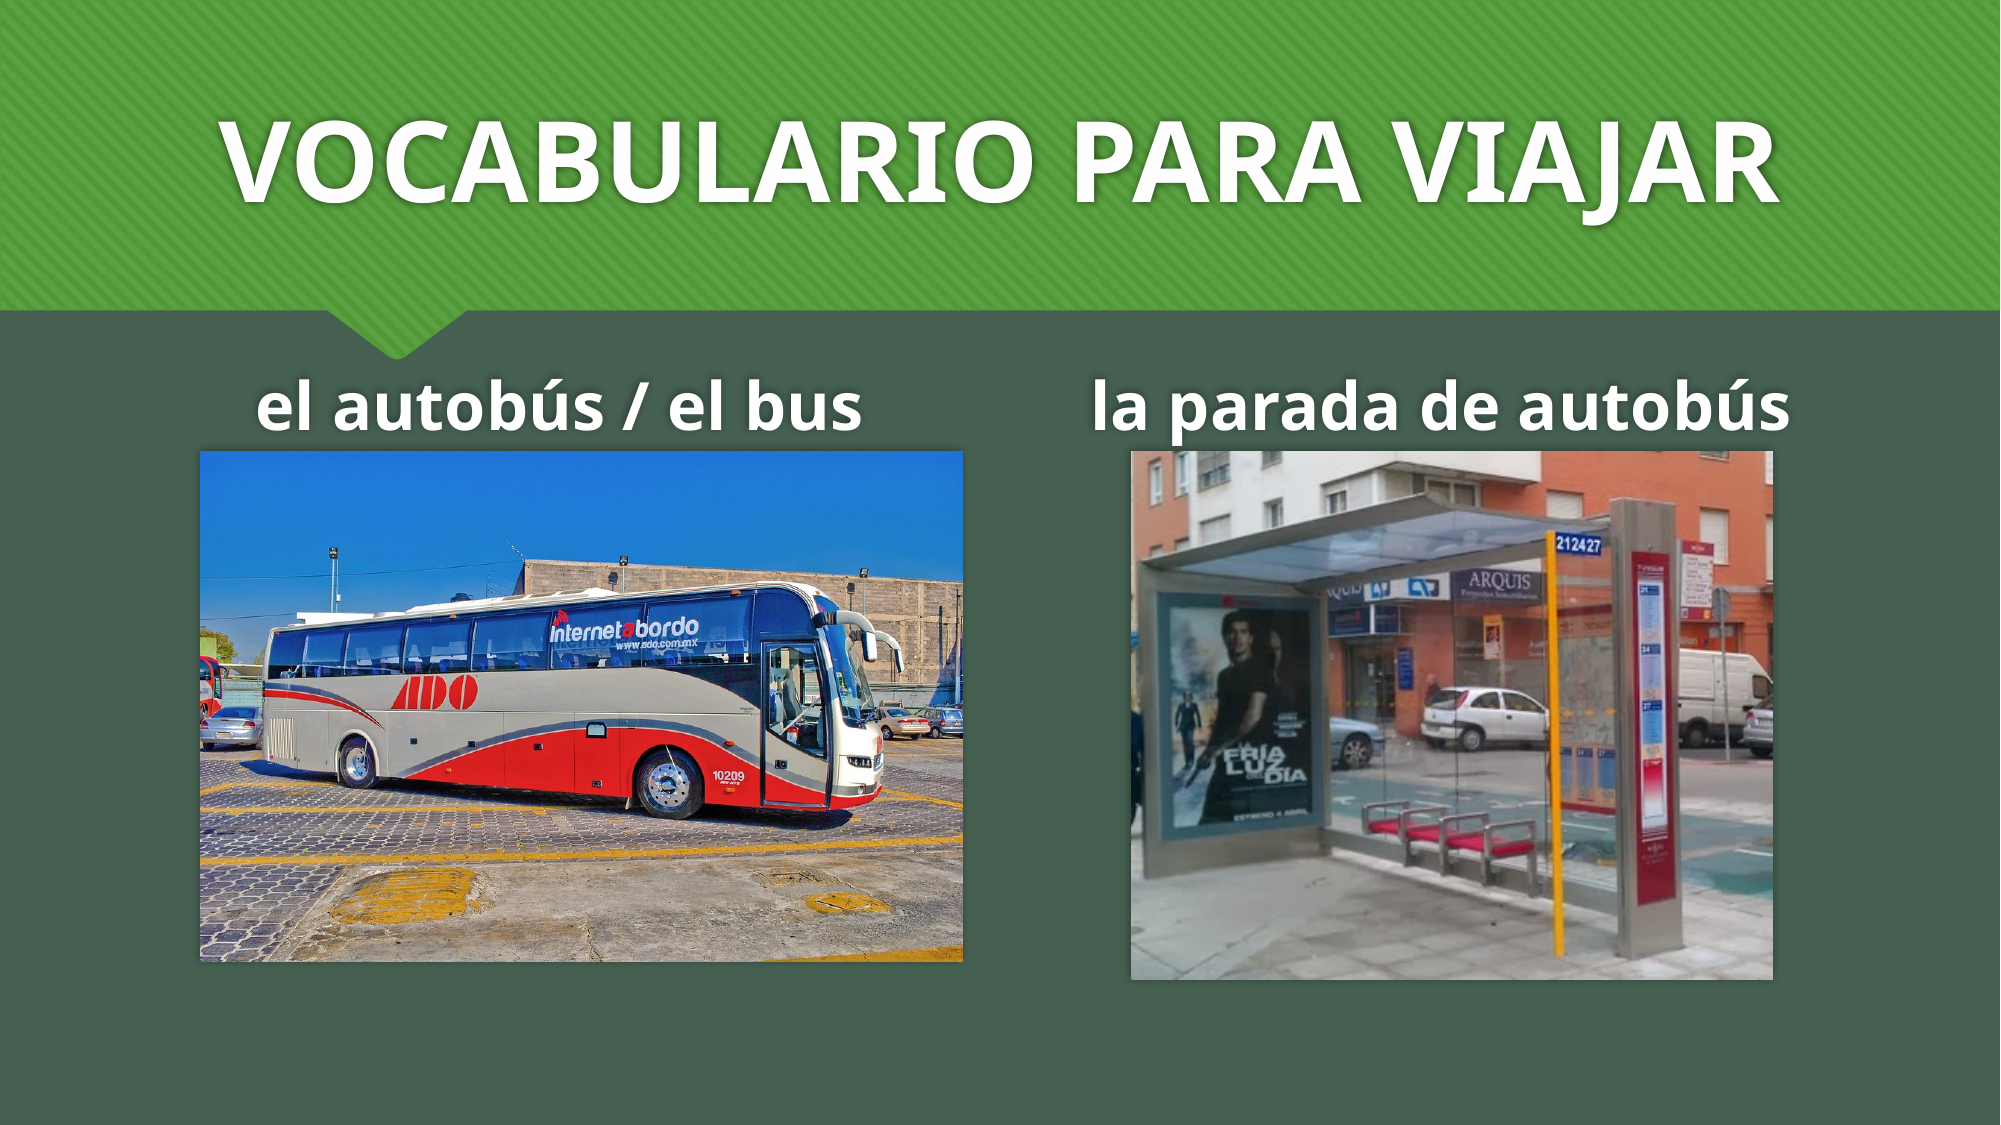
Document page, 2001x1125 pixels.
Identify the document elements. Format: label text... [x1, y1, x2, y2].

list el autobús / el bus [133, 356, 985, 452]
list la parada de autobús [1014, 356, 1868, 452]
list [200, 451, 963, 962]
title VOCABULARIO PARA VIAJAR [132, 73, 1868, 233]
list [1130, 451, 1774, 980]
